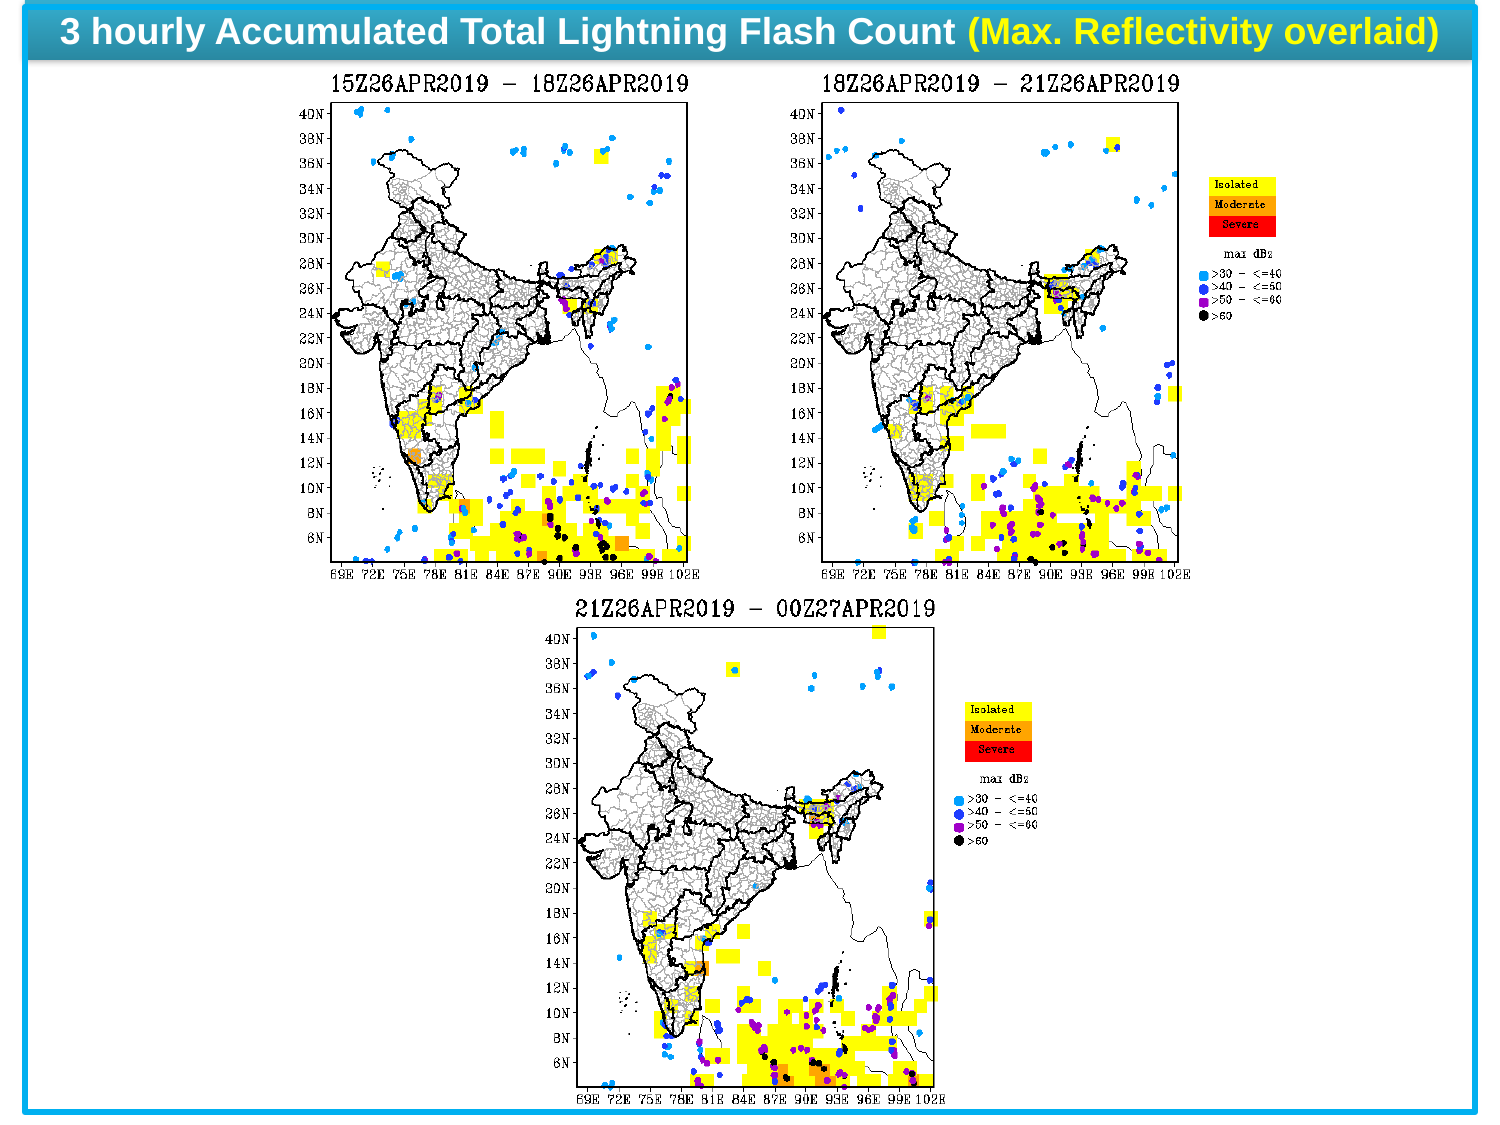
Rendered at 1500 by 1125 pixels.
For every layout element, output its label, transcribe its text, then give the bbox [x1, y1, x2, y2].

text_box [298, 74, 1281, 1104]
text_box 3 hourly Accumulated Total Lightning Flash Count (Max. Reflectivity overlaid) [24, 0, 1475, 5]
text_box [23, 5, 1477, 1114]
